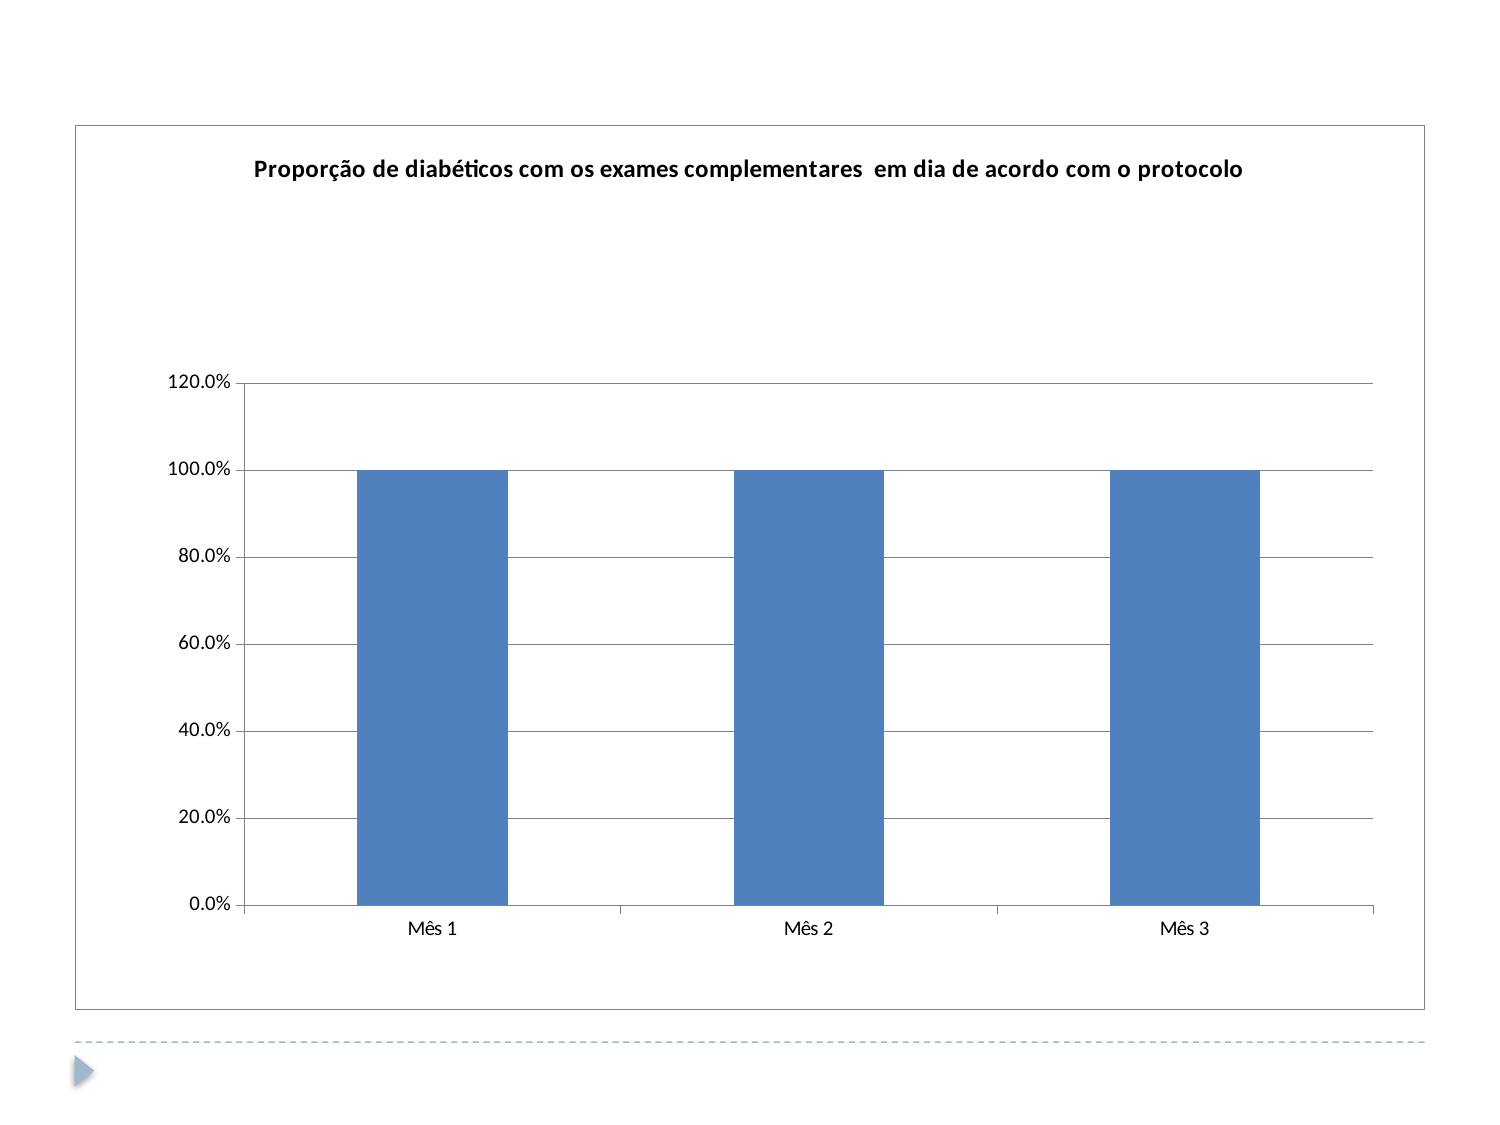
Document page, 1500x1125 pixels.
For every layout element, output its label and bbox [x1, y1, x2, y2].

chart [74, 125, 1426, 1011]
